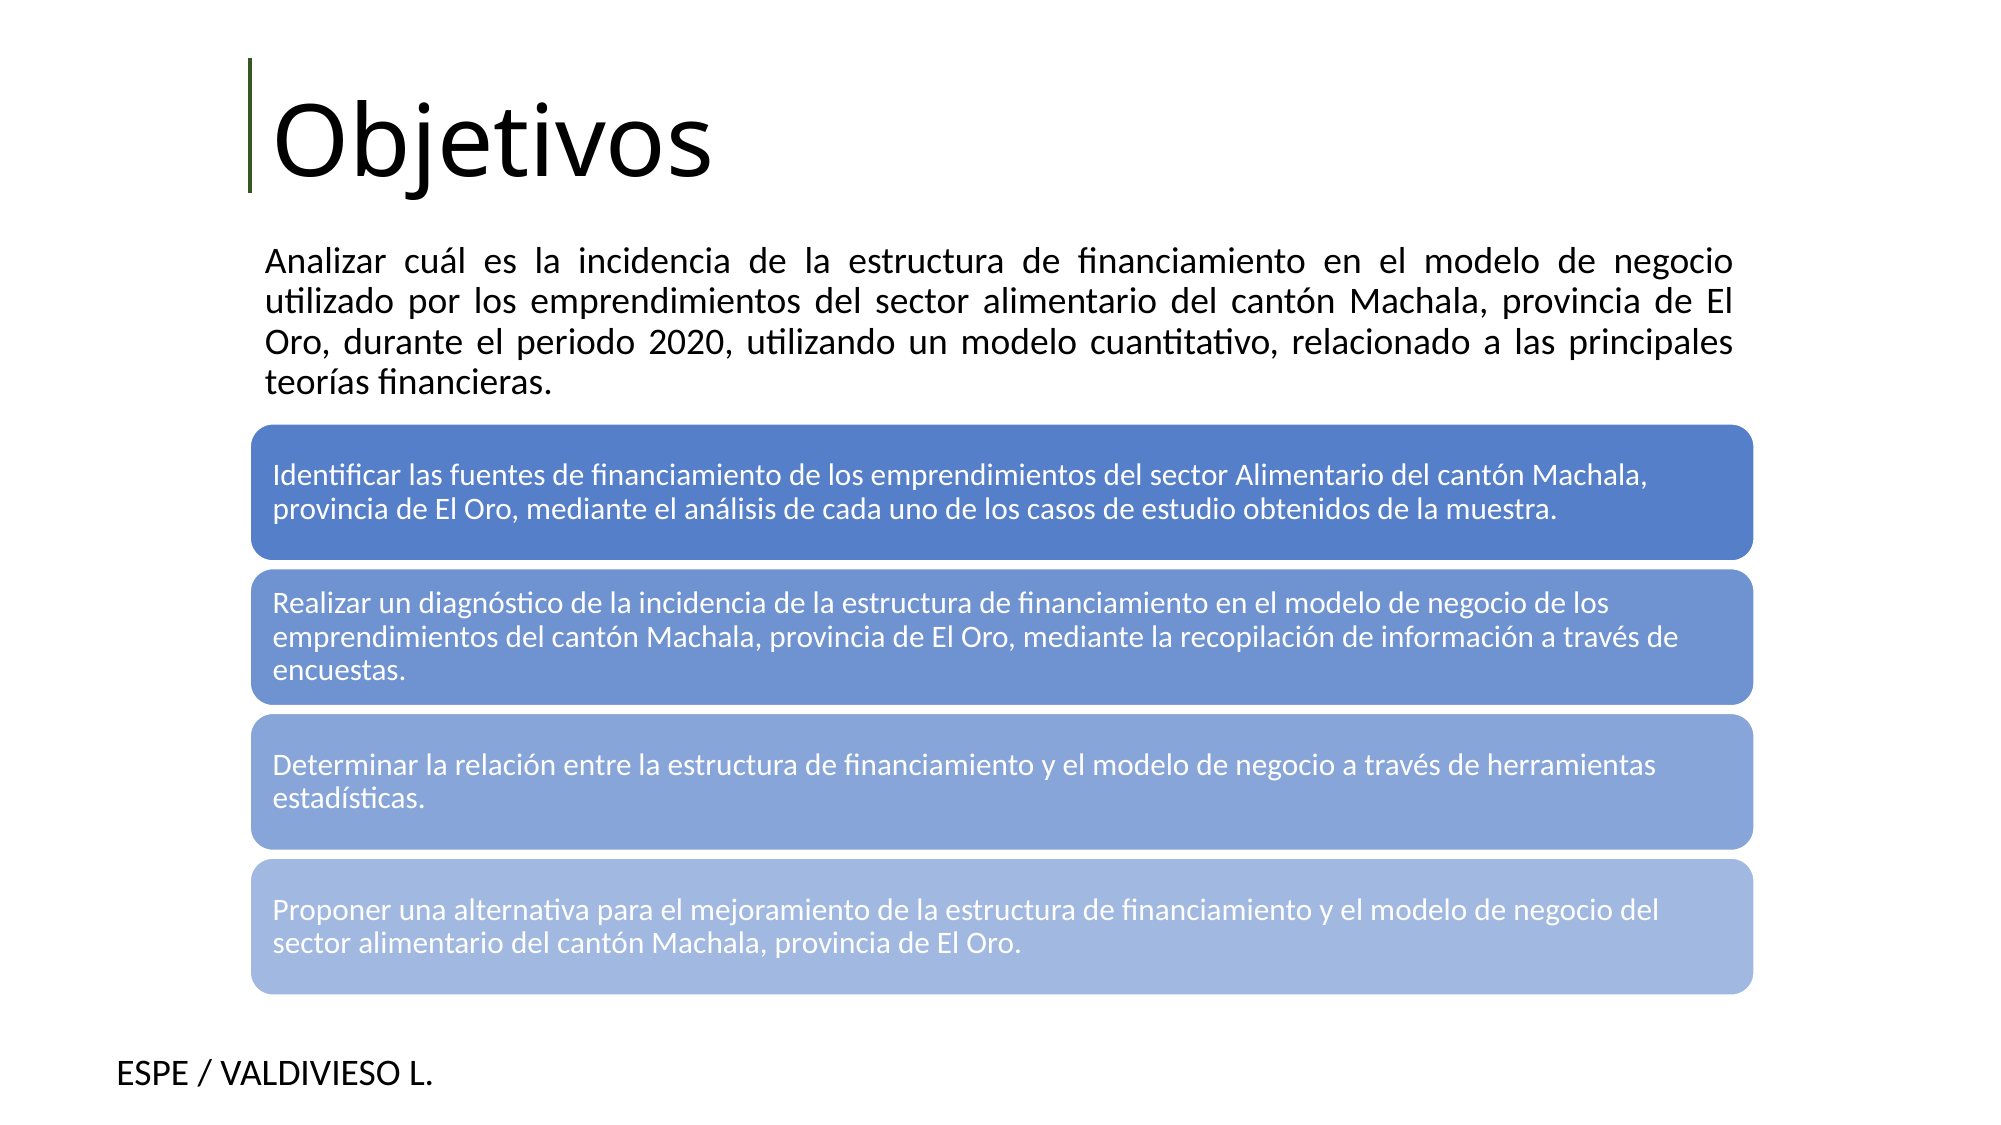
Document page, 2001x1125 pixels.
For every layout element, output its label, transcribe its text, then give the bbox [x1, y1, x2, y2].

title Objetivos [249, 57, 737, 206]
text_box ESPE / VALDIVIESO L. [101, 1040, 535, 1095]
subtitle Analizar cuál es la incidencia de la estructura de financiamiento en el modelo de negocio utilizado por los emprendimientos del sector alimentario del cantón Machala, provincia de El Oro, durante el periodo 2020, utilizando un modelo cuantitativo, relacionado a las principales teorías financieras. [249, 233, 1750, 407]
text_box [249, 407, 1755, 1012]
